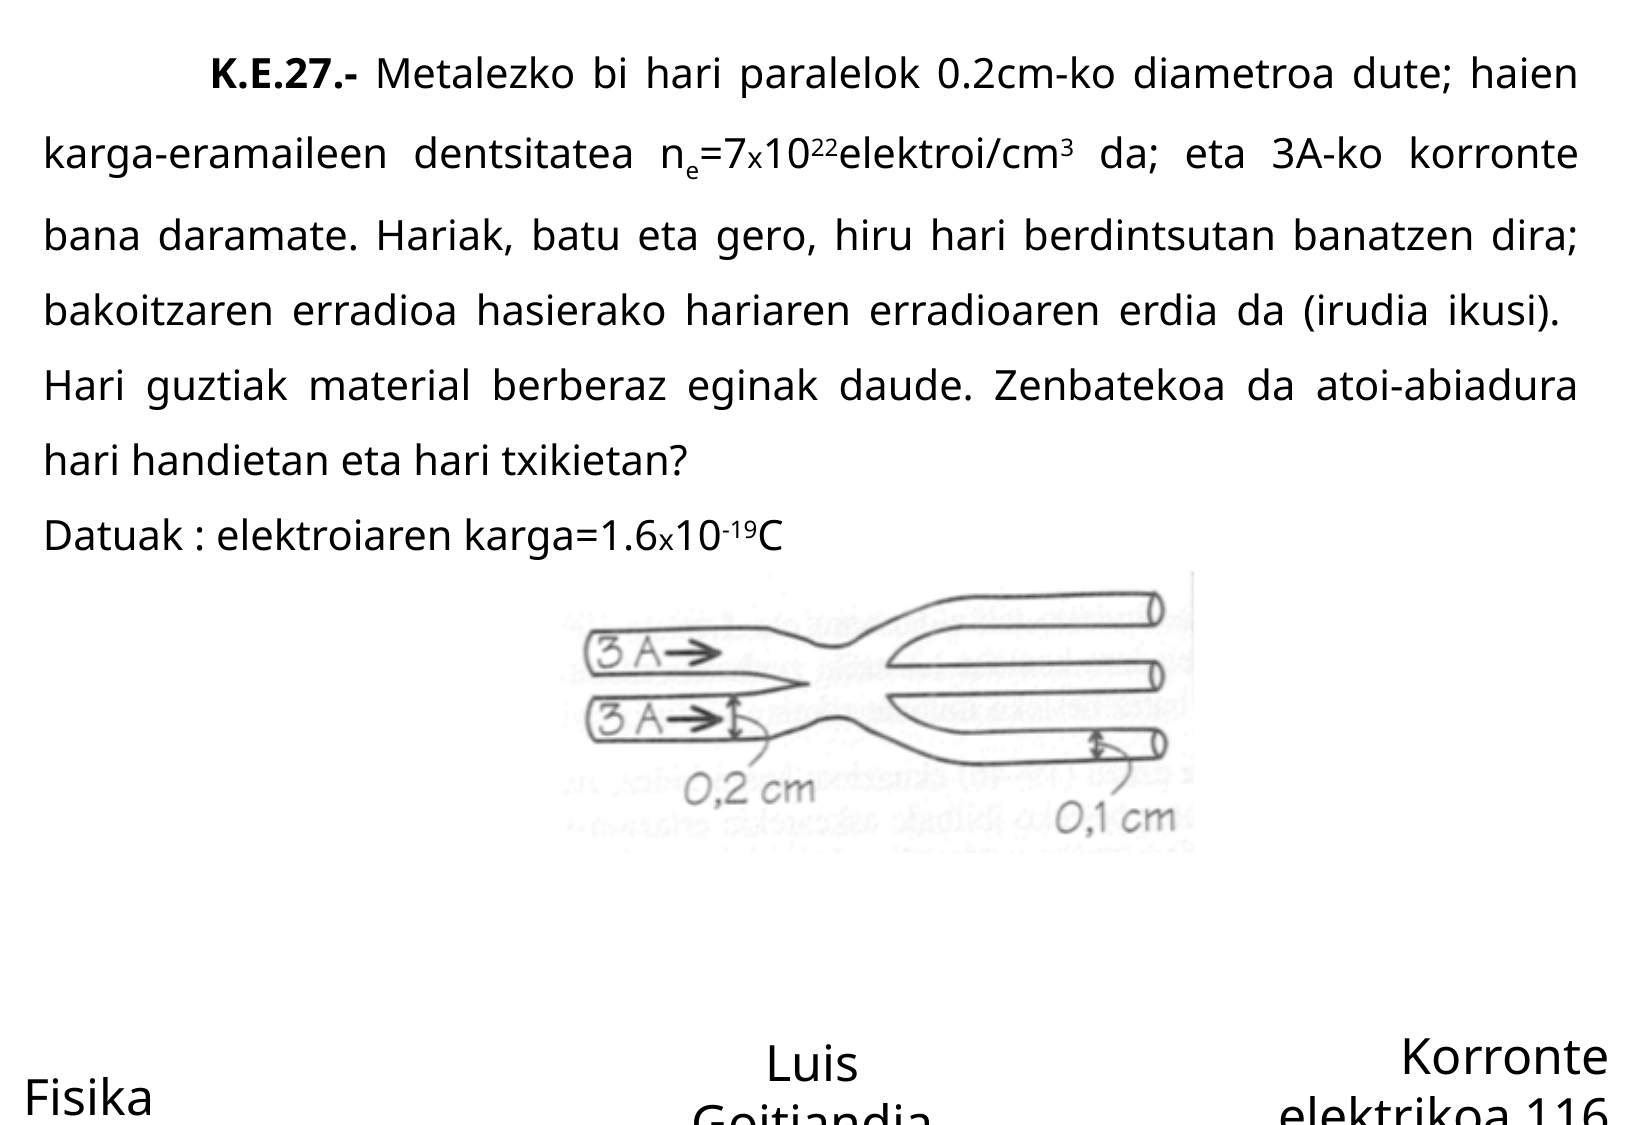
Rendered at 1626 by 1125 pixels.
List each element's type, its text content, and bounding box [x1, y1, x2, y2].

picture [522, 571, 1194, 853]
text_box K.E.27.- Metalezko bi hari paralelok 0.2cm-ko diametroa dute; haien karga-eramaileen dentsitatea ne=7x1022elektroi/cm3 da; eta 3A-ko korronte bana daramate. Hariak, batu eta gero, hiru hari berdintsutan banatzen dira; bakoitzaren erradioa hasierako hariaren erradioaren erdia da (irudia ikusi). Hari guztiak material berberaz eginak daude. Zenbatekoa da atoi-abiadura hari handietan eta hari txikietan? Datuak : elektroiaren karga=1.6x10-19C [28, 1, 1595, 567]
